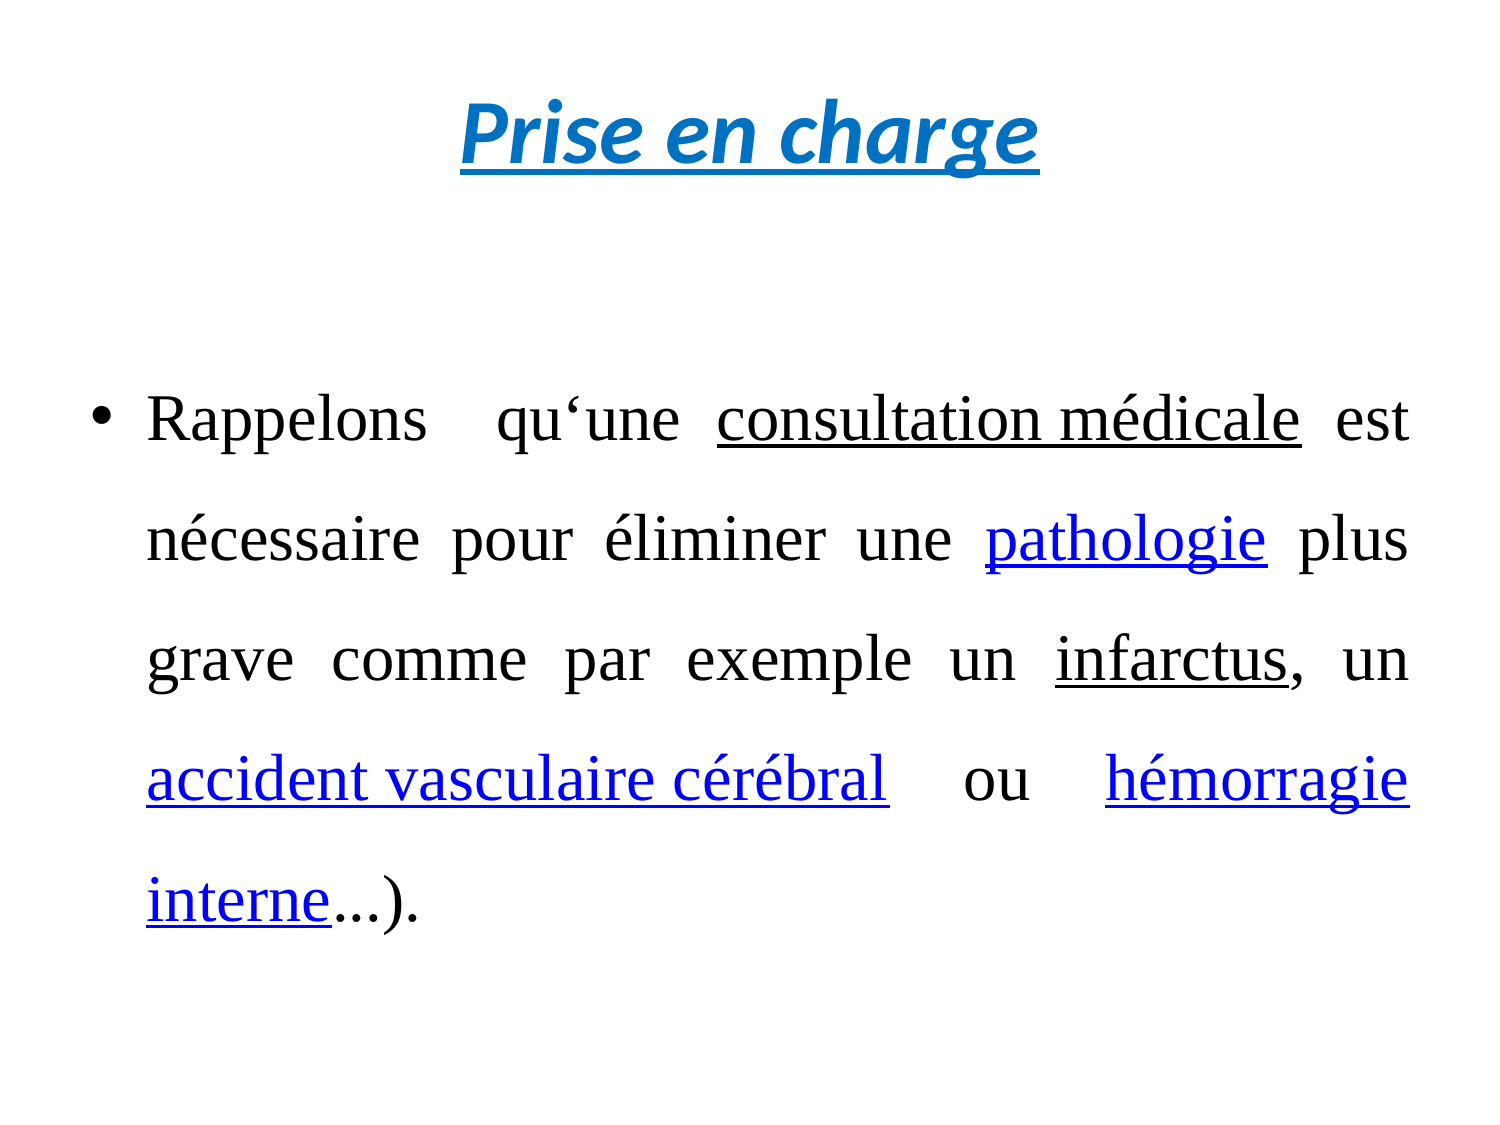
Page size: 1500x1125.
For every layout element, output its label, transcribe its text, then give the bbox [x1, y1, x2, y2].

list Rappelons qu‘une consultation médicale est nécessaire pour éliminer une pathologie plus grave comme par exemple un infarctus, un accident vasculaire cérébral ou hémorragie interne...). [75, 326, 1425, 1067]
title Prise en charge [75, 45, 1425, 209]
